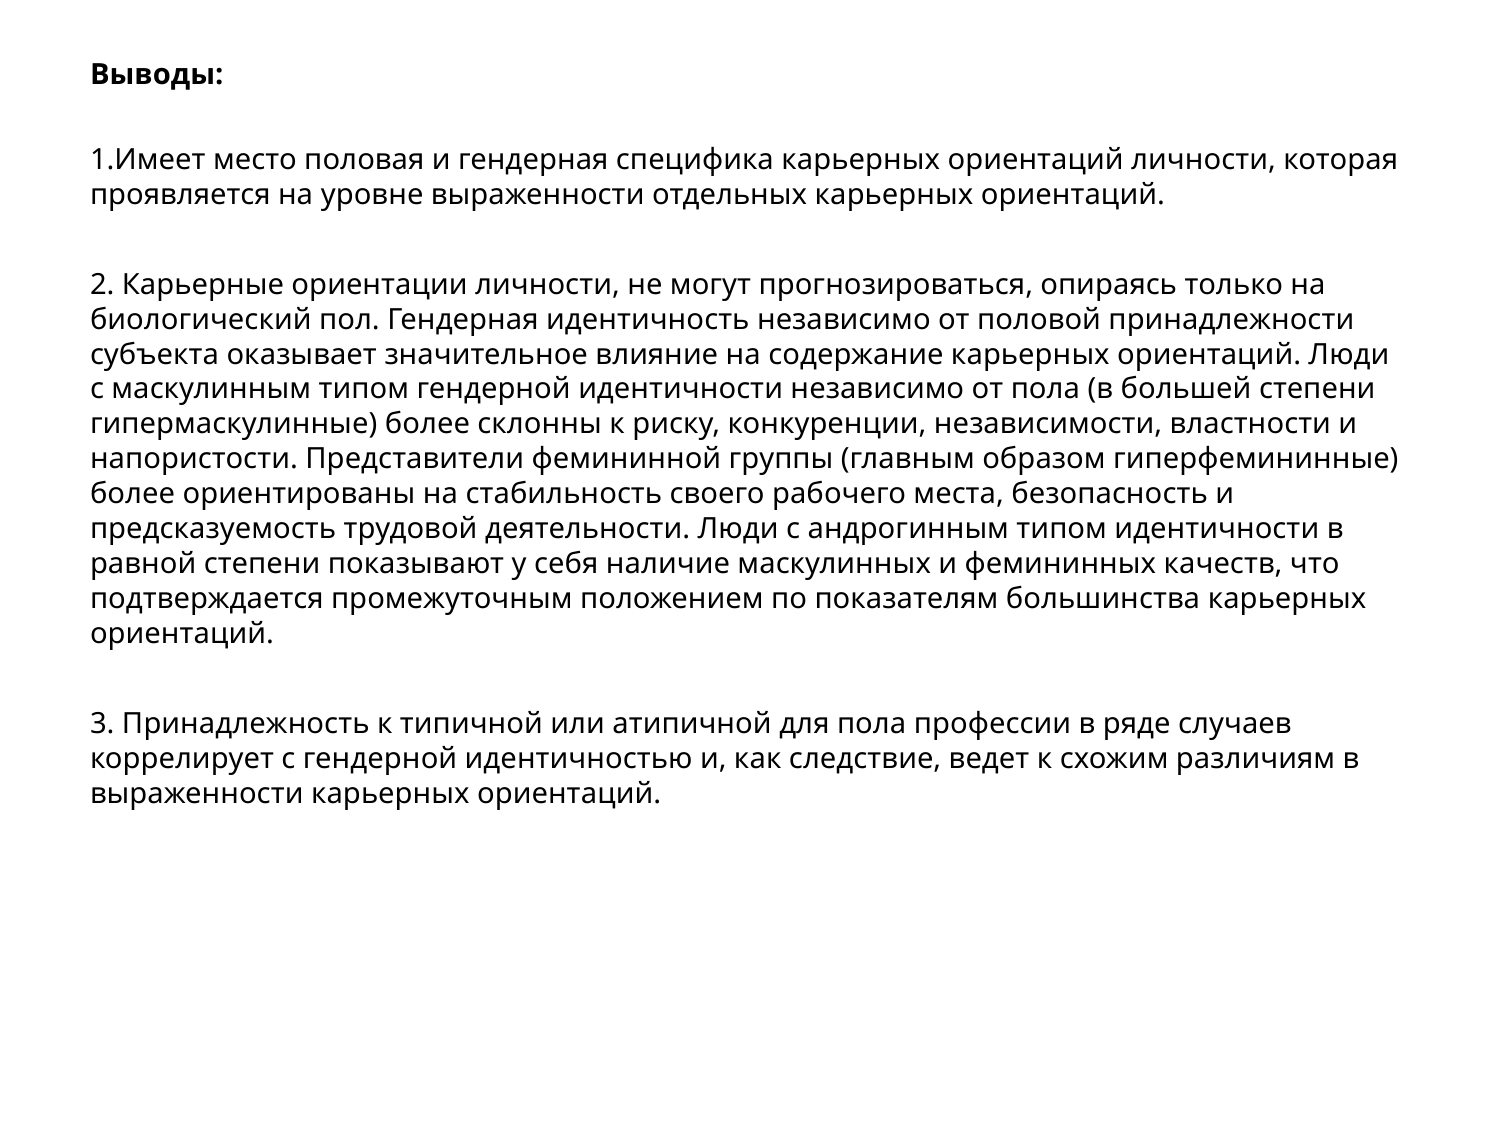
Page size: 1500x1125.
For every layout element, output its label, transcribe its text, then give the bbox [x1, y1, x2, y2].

list Выводы: 1.Имеет место половая и гендерная специфика карьерных ориентаций личности, которая проявляется на уровне выраженности отдельных карьерных ориентаций. 2. Карьерные ориентации личности, не могут прогнозироваться, опираясь только на биологический пол. Гендерная идентичность независимо от половой принадлежности субъекта оказывает значительное влияние на содержание карьерных ориентаций. Люди с маскулинным типом гендерной идентичности независимо от пола (в большей степени гипермаскулинные) более склонны к риску, конкуренции, независимости, властности и напористости. Представители фемининной группы (главным образом гиперфемининные) более ориентированы на стабильность своего рабочего места, безопасность и предсказуемость трудовой деятельности. Люди с андрогинным типом идентичности в равной степени показывают у себя наличие маскулинных и фемининных качеств, что подтверждается промежуточным положением по показателям большинства карьерных ориентаций. 3. Принадлежность к типичной или атипичной для пола профессии в ряде случаев коррелирует с гендерной идентичностью и, как следствие, ведет к схожим различиям в выраженности карьерных ориентаций. [75, 47, 1425, 791]
